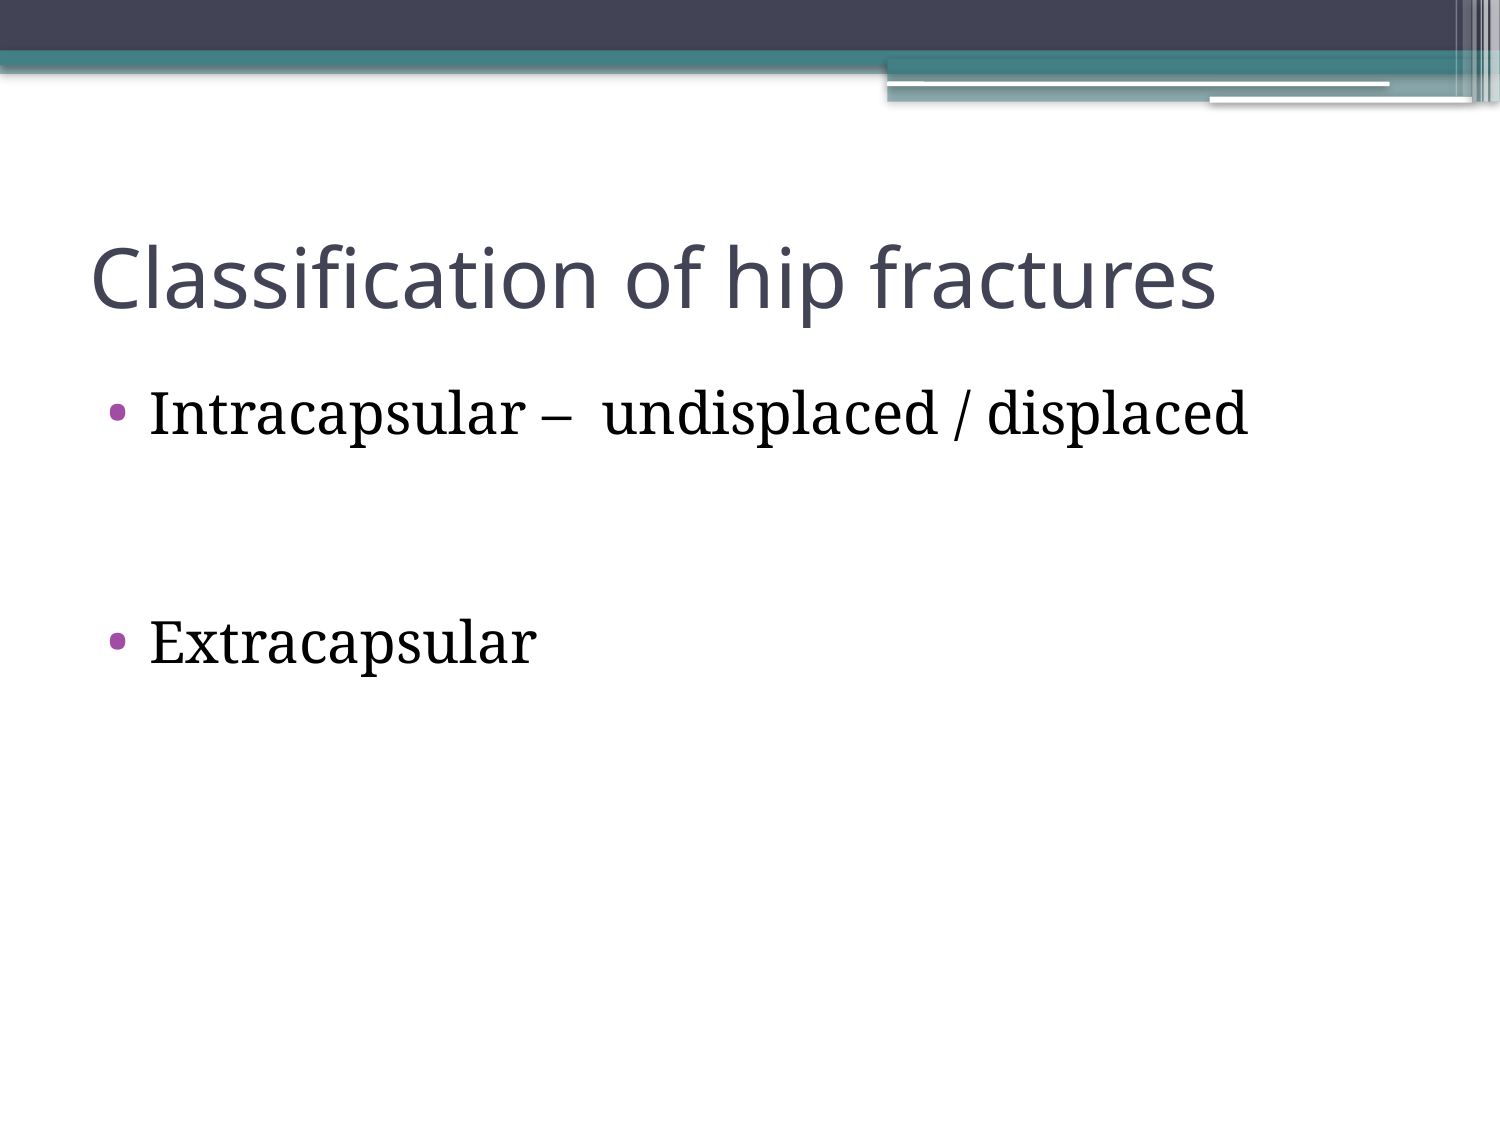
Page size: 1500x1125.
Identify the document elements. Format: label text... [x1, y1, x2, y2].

list Intracapsular – undisplaced / displaced Extracapsular [75, 368, 1425, 1079]
title Classification of hip fractures [75, 187, 1425, 363]
